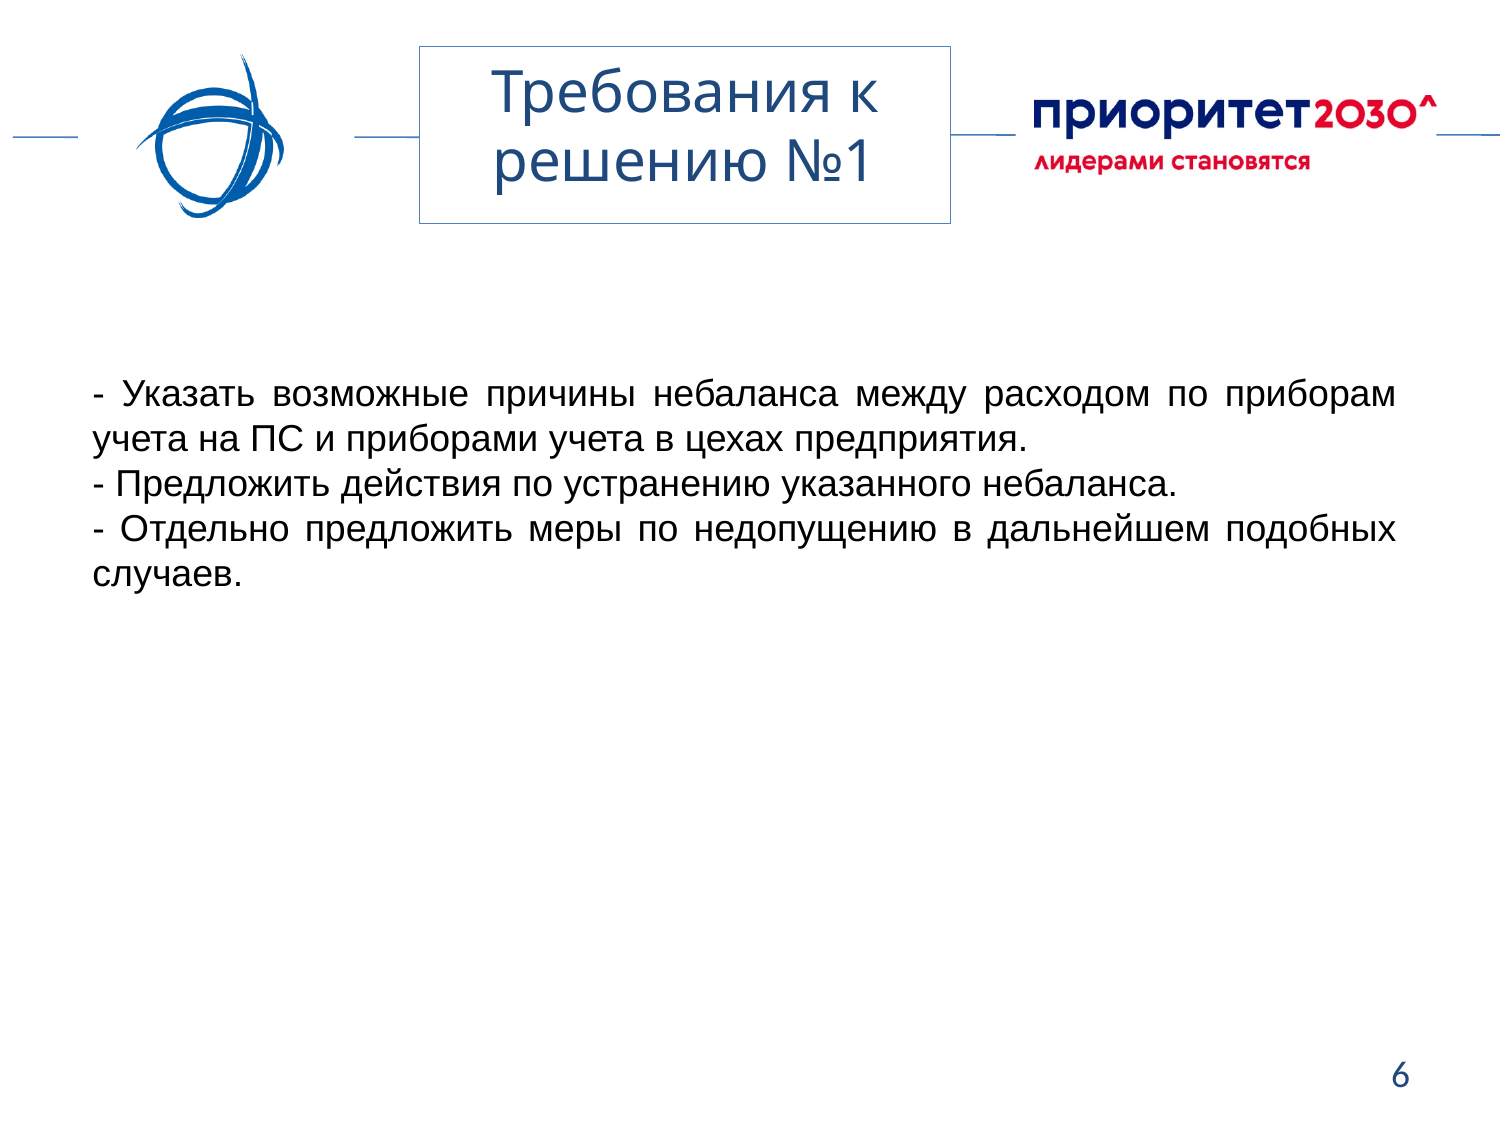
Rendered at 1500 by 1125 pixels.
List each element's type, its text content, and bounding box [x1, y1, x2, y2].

picture [1034, 138, 1437, 175]
picture [1034, 95, 1437, 134]
text_box Требования к решению №1 [419, 146, 951, 224]
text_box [307, 134, 1500, 138]
text_box - Указать возможные причины небаланса между расходом по приборам учета на ПС и приборами учета в цехах предприятия. - Предложить действия по устранению указанного небаланса. - Отдельно предложить меры по недопущению в дальнейшем подобных случаев. [77, 361, 1412, 602]
text_box 6 [1074, 1042, 1425, 1103]
text_box Требования к решению №1 [419, 46, 951, 133]
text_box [12, 134, 130, 138]
picture [135, 52, 303, 218]
